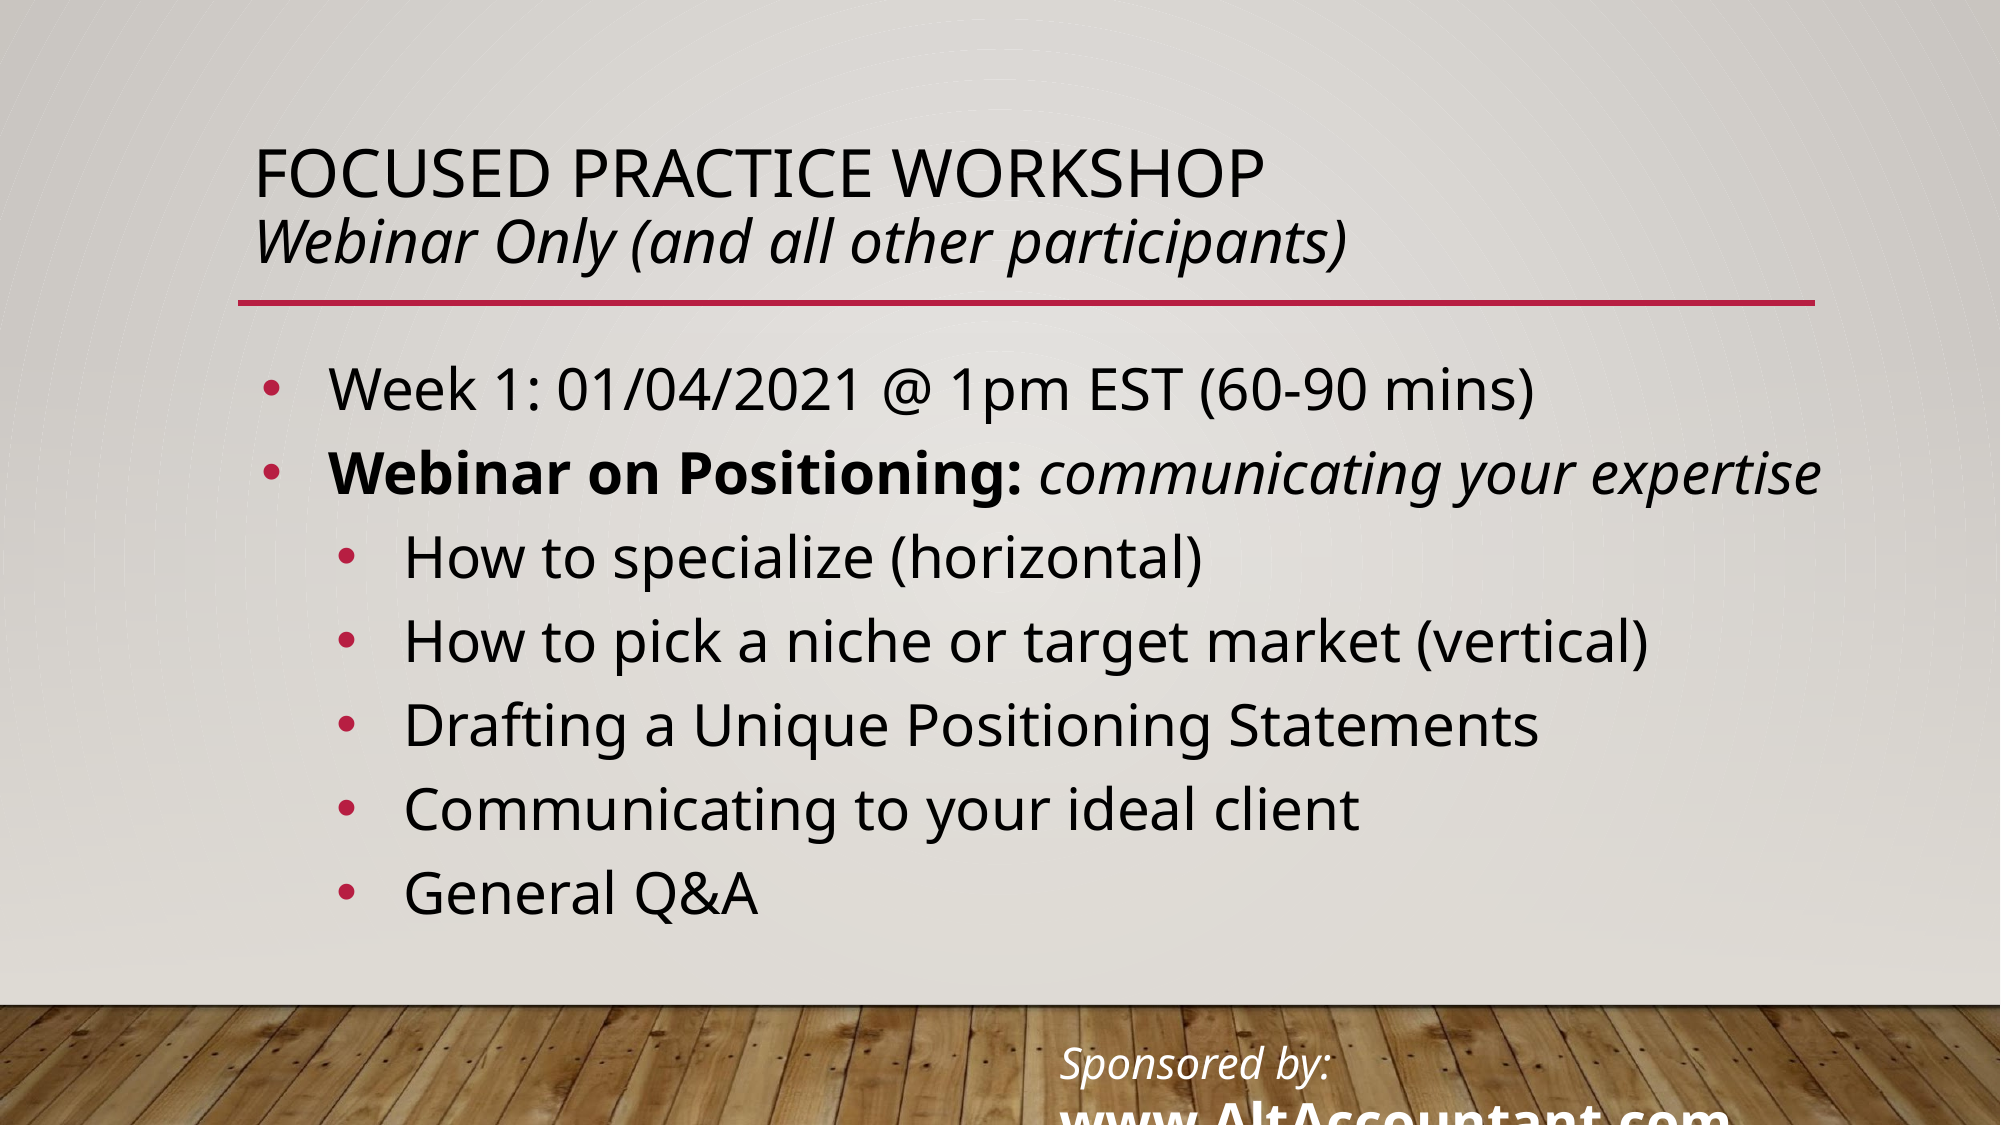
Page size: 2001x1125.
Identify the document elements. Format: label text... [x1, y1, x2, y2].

picture [0, 1005, 2000, 1125]
title FOCUSED PRACTICE WORKSHOP Webinar Only (and all other participants) [238, 131, 1814, 305]
list Week 1: 01/04/2021 @ 1pm EST (60-90 mins) Webinar on Positioning: communicating your expertise How to specialize (horizontal) How to pick a niche or target market (vertical) Drafting a Unique Positioning Statements Communicating to your ideal client General Q&A [238, 330, 1908, 897]
text_box Sponsored by: www.AltAccountant.com [1044, 1021, 2000, 1097]
